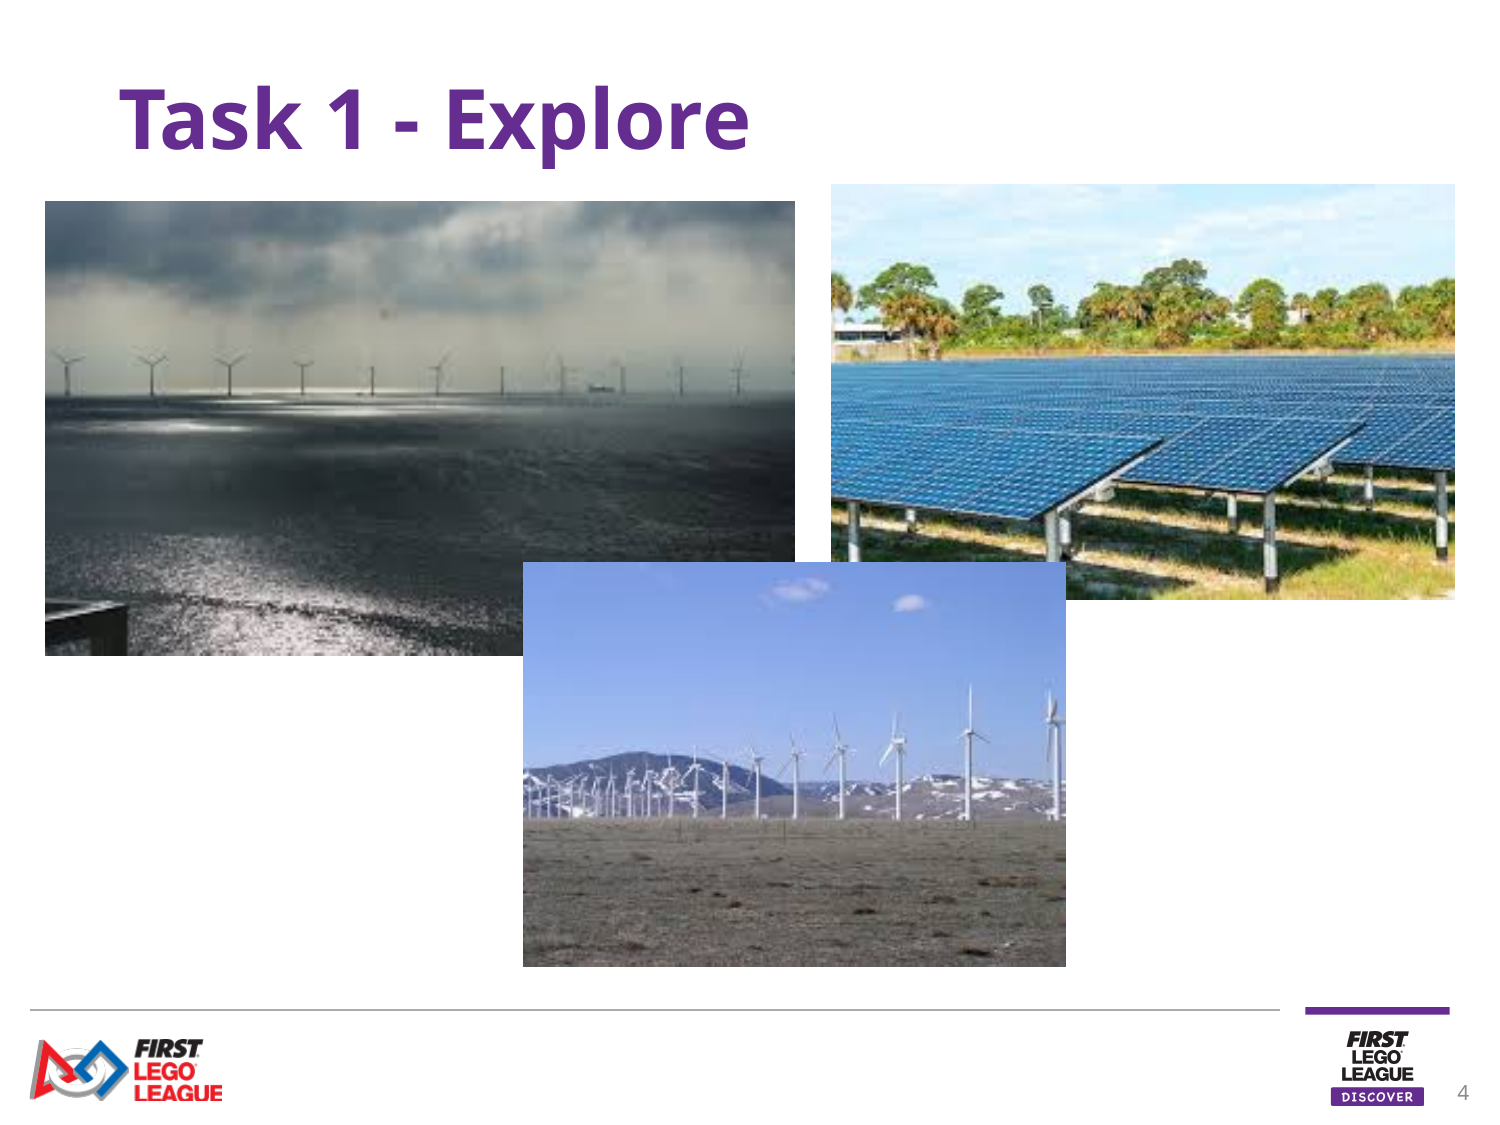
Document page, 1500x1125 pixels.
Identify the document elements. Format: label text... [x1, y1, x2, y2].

title Task 1 - Explore [103, 59, 1397, 185]
slide_number 4 [1425, 1076, 1484, 1111]
picture [45, 184, 1455, 967]
